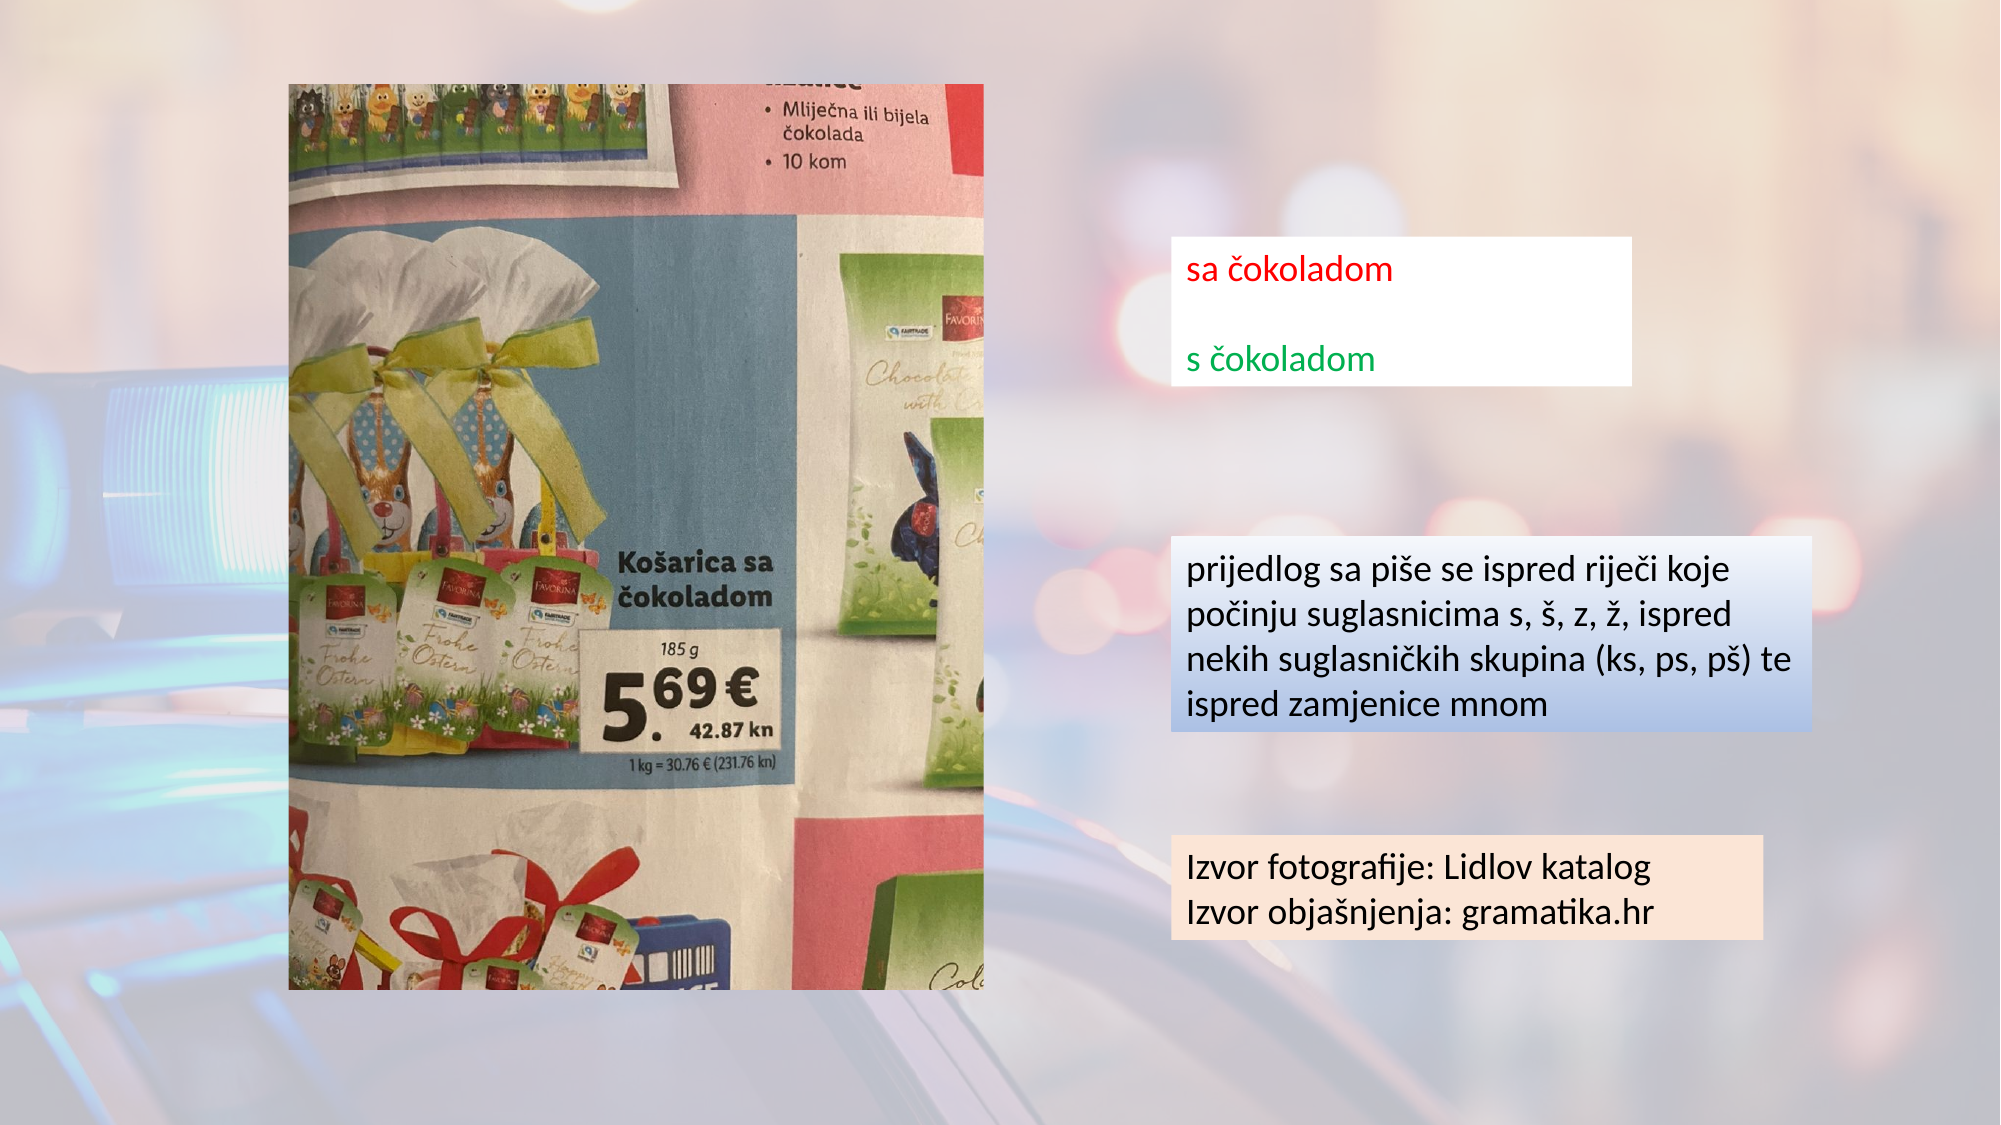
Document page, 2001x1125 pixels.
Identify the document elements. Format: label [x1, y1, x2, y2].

picture [288, 84, 984, 990]
list [0, 0, 2000, 1125]
